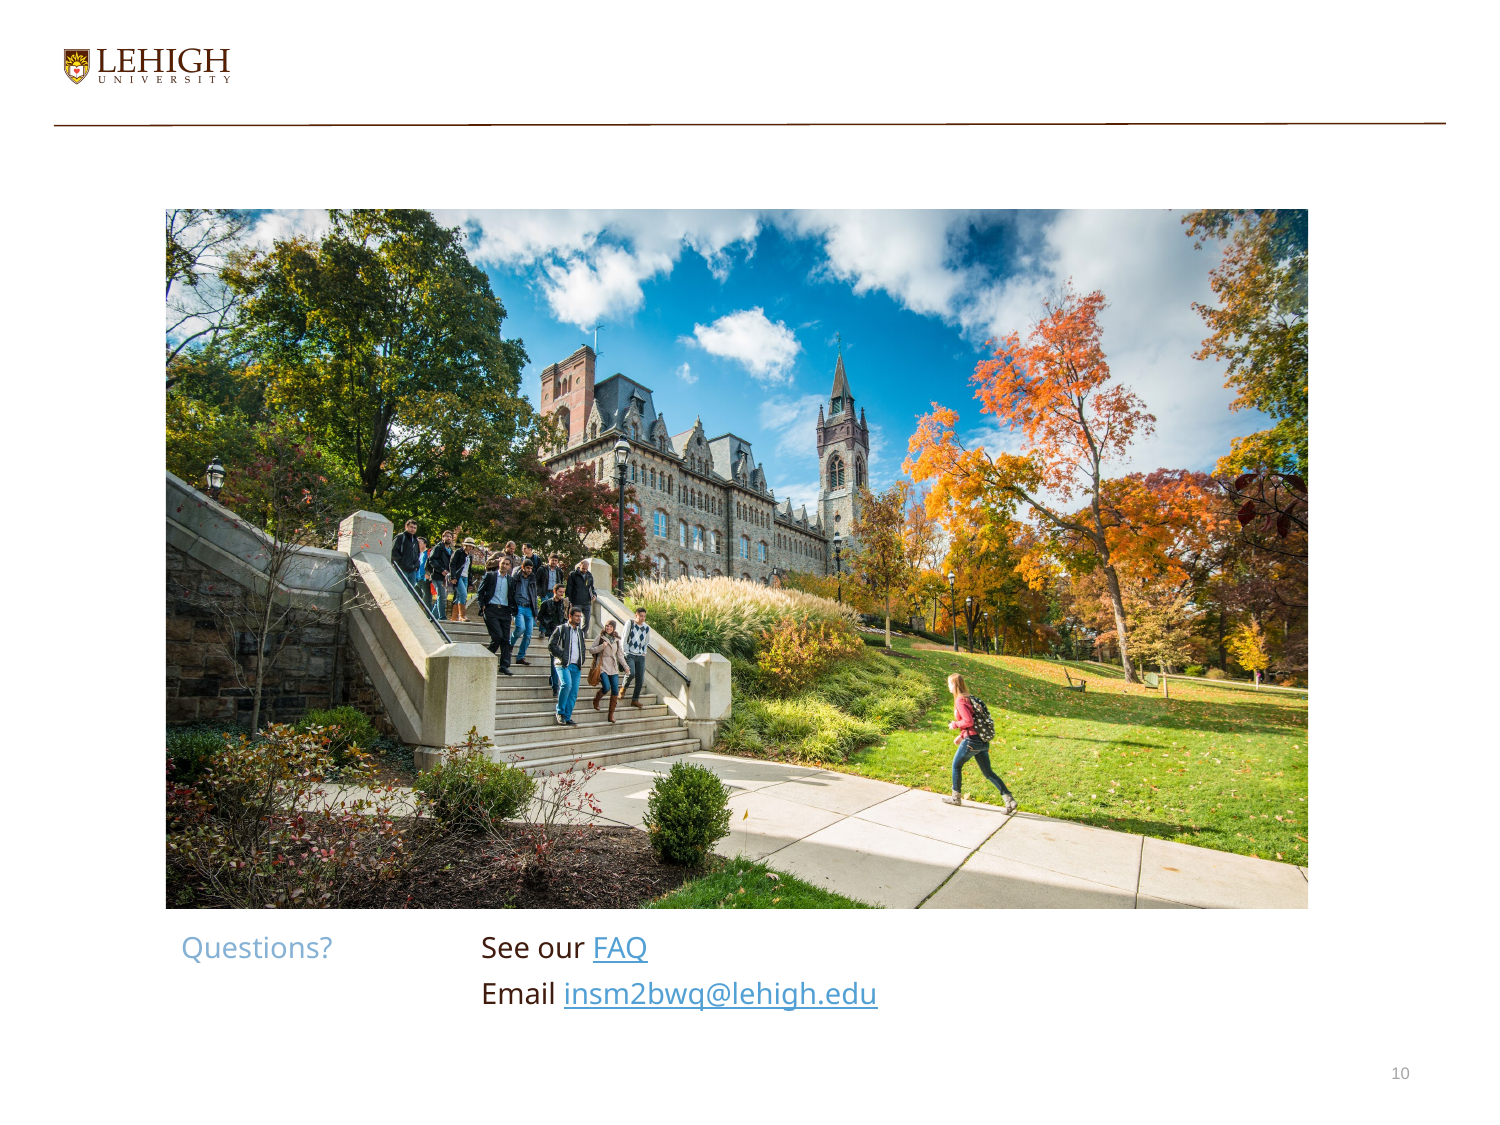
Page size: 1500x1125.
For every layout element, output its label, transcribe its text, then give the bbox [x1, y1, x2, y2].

list Questions? See our FAQ Email insm2bwq@lehigh.edu [165, 915, 1194, 1031]
picture [165, 209, 1309, 909]
picture [53, 38, 240, 96]
